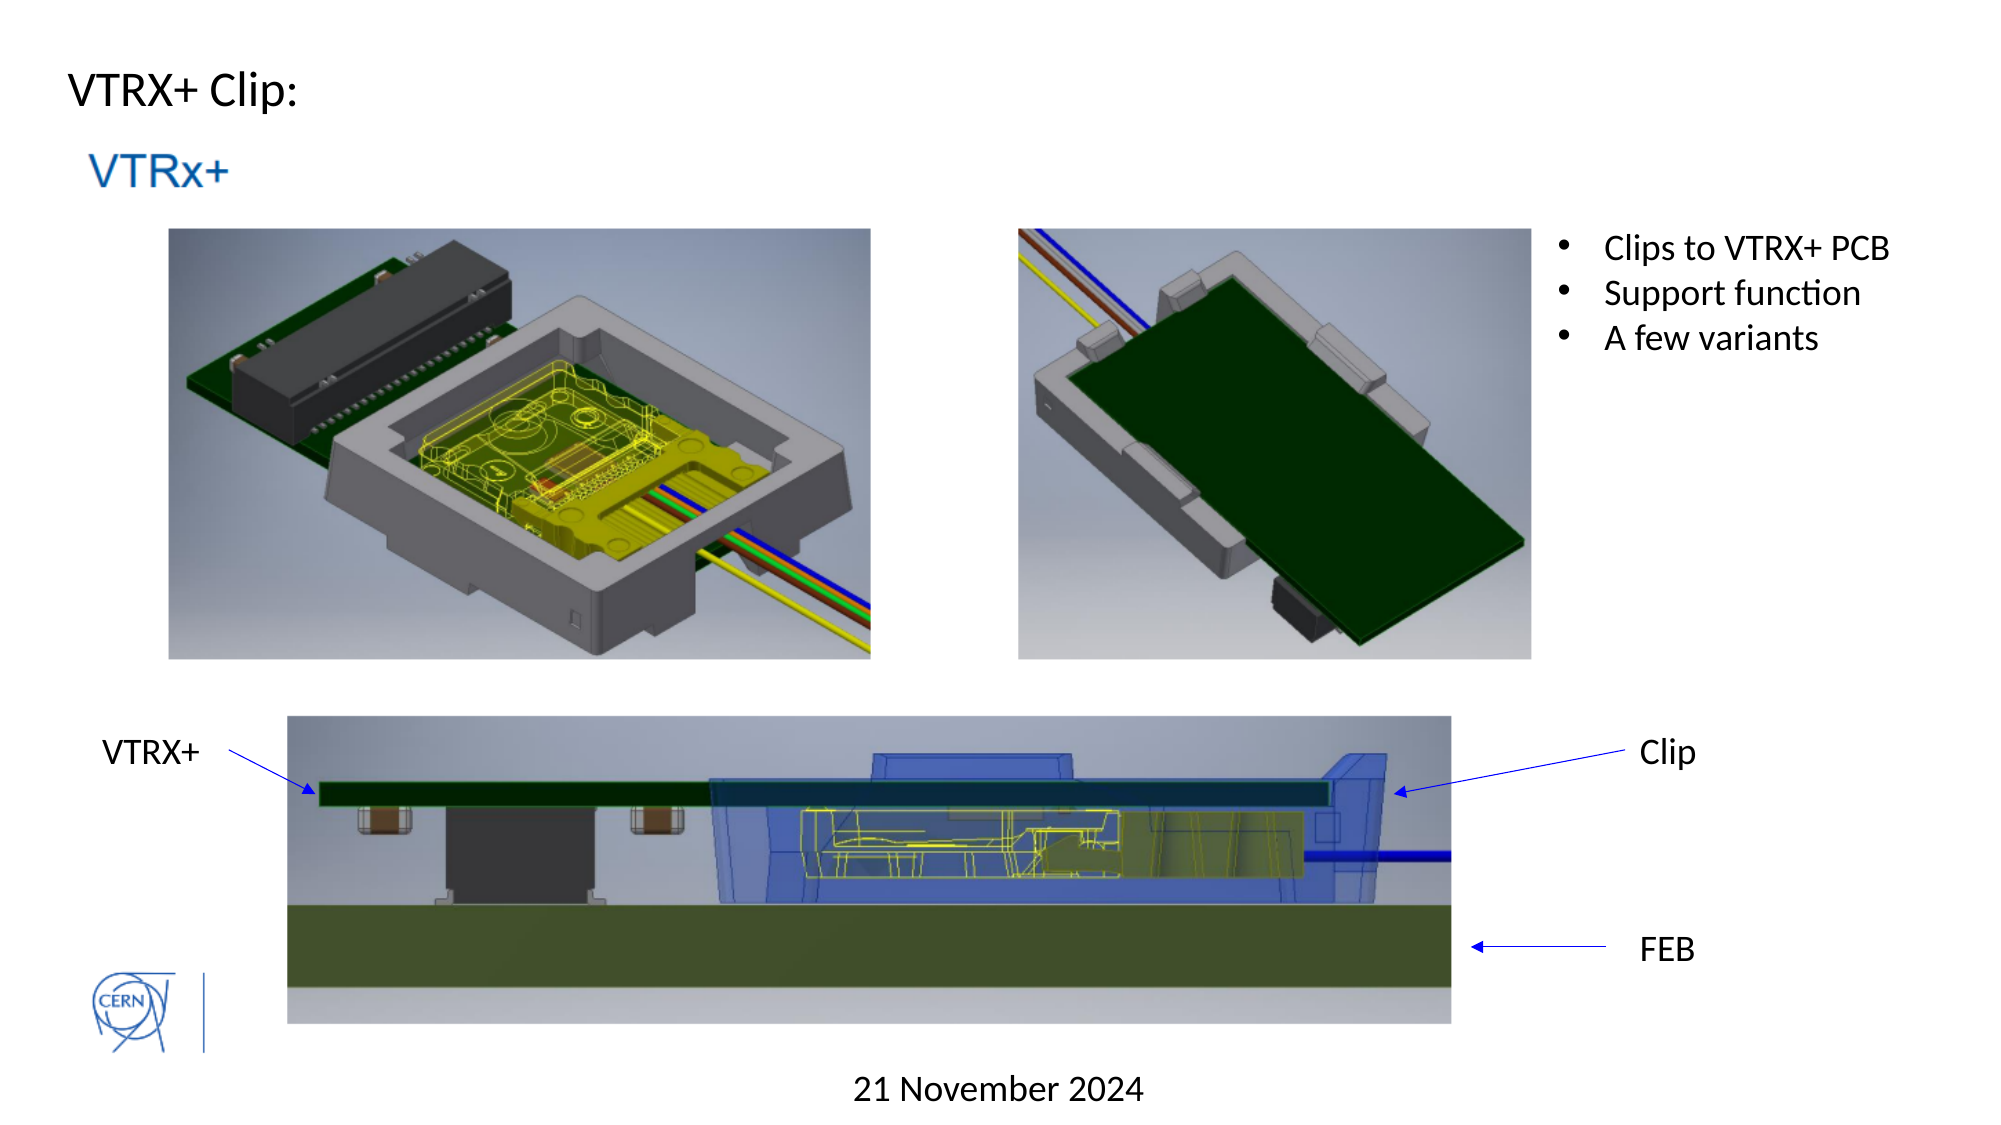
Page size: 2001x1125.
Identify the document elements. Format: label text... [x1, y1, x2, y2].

picture [75, 139, 1566, 1060]
text_box Clips to VTRX+ PCB Support function A few variants [1566, 215, 1969, 365]
text_box 21 November 2024 [838, 1060, 1160, 1116]
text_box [228, 750, 316, 795]
text_box FEB [1625, 916, 1767, 977]
text_box Clip [1625, 719, 1767, 780]
text_box VTRX+ Clip: [52, 48, 315, 124]
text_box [1393, 750, 1626, 795]
